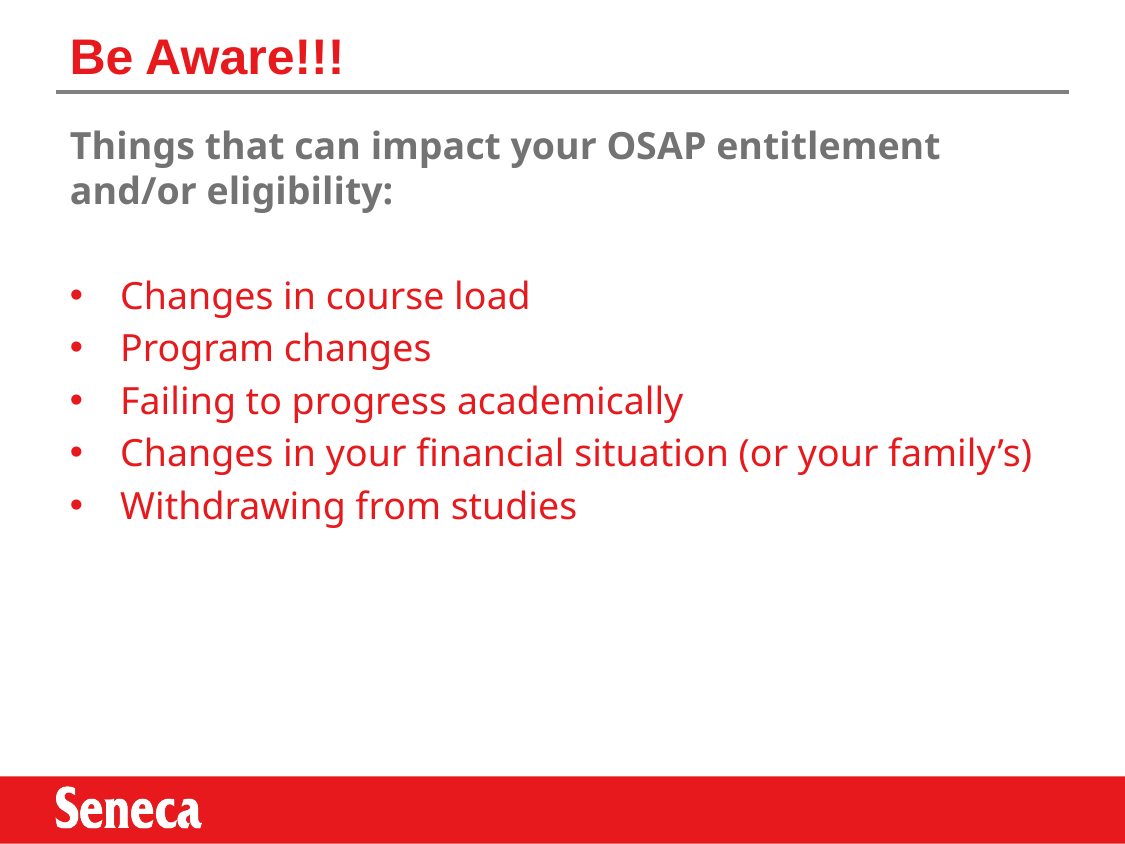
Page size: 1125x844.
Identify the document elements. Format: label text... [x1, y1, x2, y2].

picture [54, 784, 203, 831]
title Be Aware!!! [56, 0, 1069, 92]
list Things that can impact your OSAP entitlement and/or eligibility: Changes in course load Program changes Failing to progress academically Changes in your financial situation (or your family’s) Withdrawing from studies [56, 114, 1070, 740]
